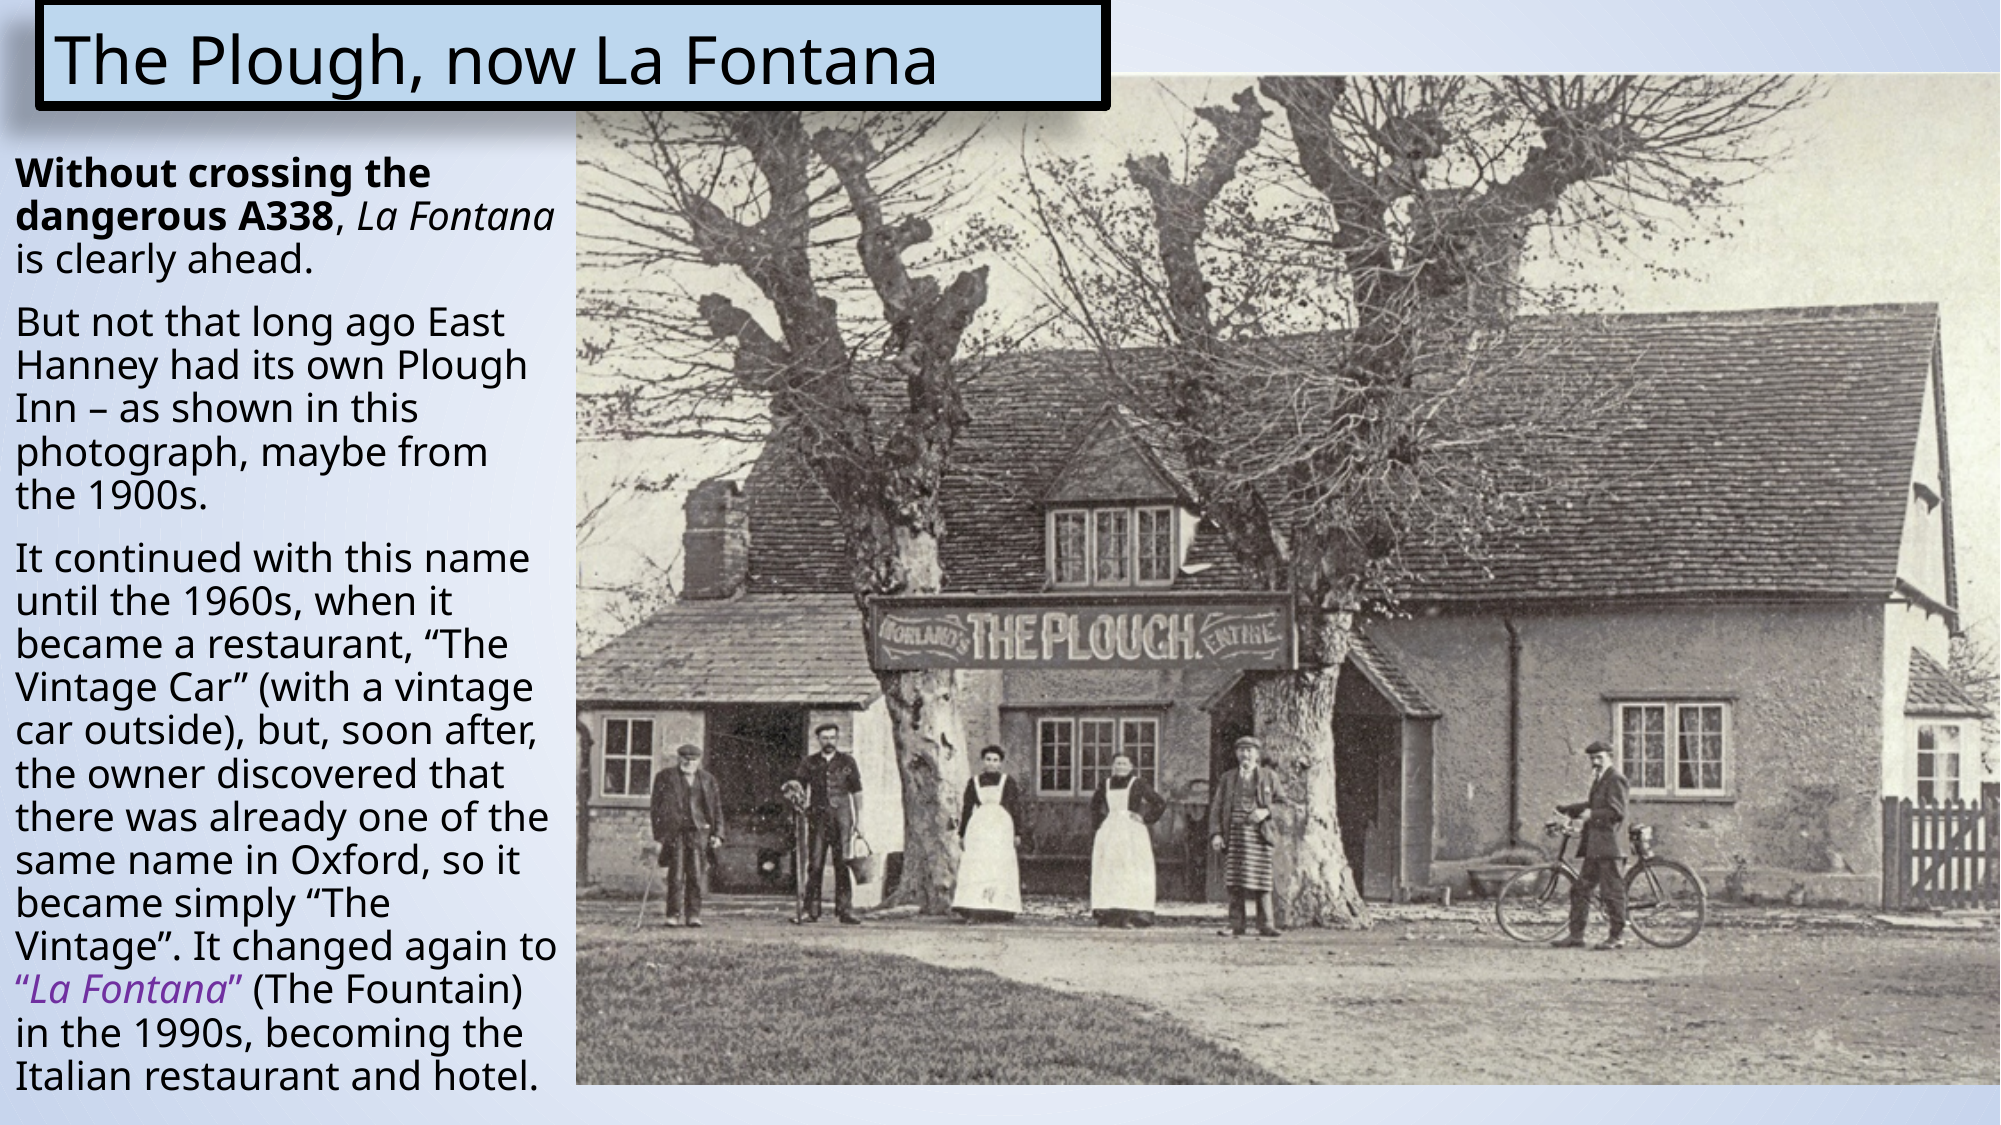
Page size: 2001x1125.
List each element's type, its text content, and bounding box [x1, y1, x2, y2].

title The Plough, now La Fontana [39, 0, 1106, 107]
list Without crossing the dangerous A338, La Fontana is clearly ahead. But not that long ago East Hanney had its own Plough Inn – as shown in this photograph, maybe from the 1900s. It continued with this name until the 1960s, when it became a restaurant, “The Vintage Car” (with a vintage car outside), but, soon after, the owner discovered that there was already one of the same name in Oxford, so it became simply “The Vintage”. It changed again to “La Fontana” (The Fountain) in the 1990s, becoming the Italian restaurant and hotel. [0, 145, 575, 1125]
picture [576, 72, 2000, 1085]
